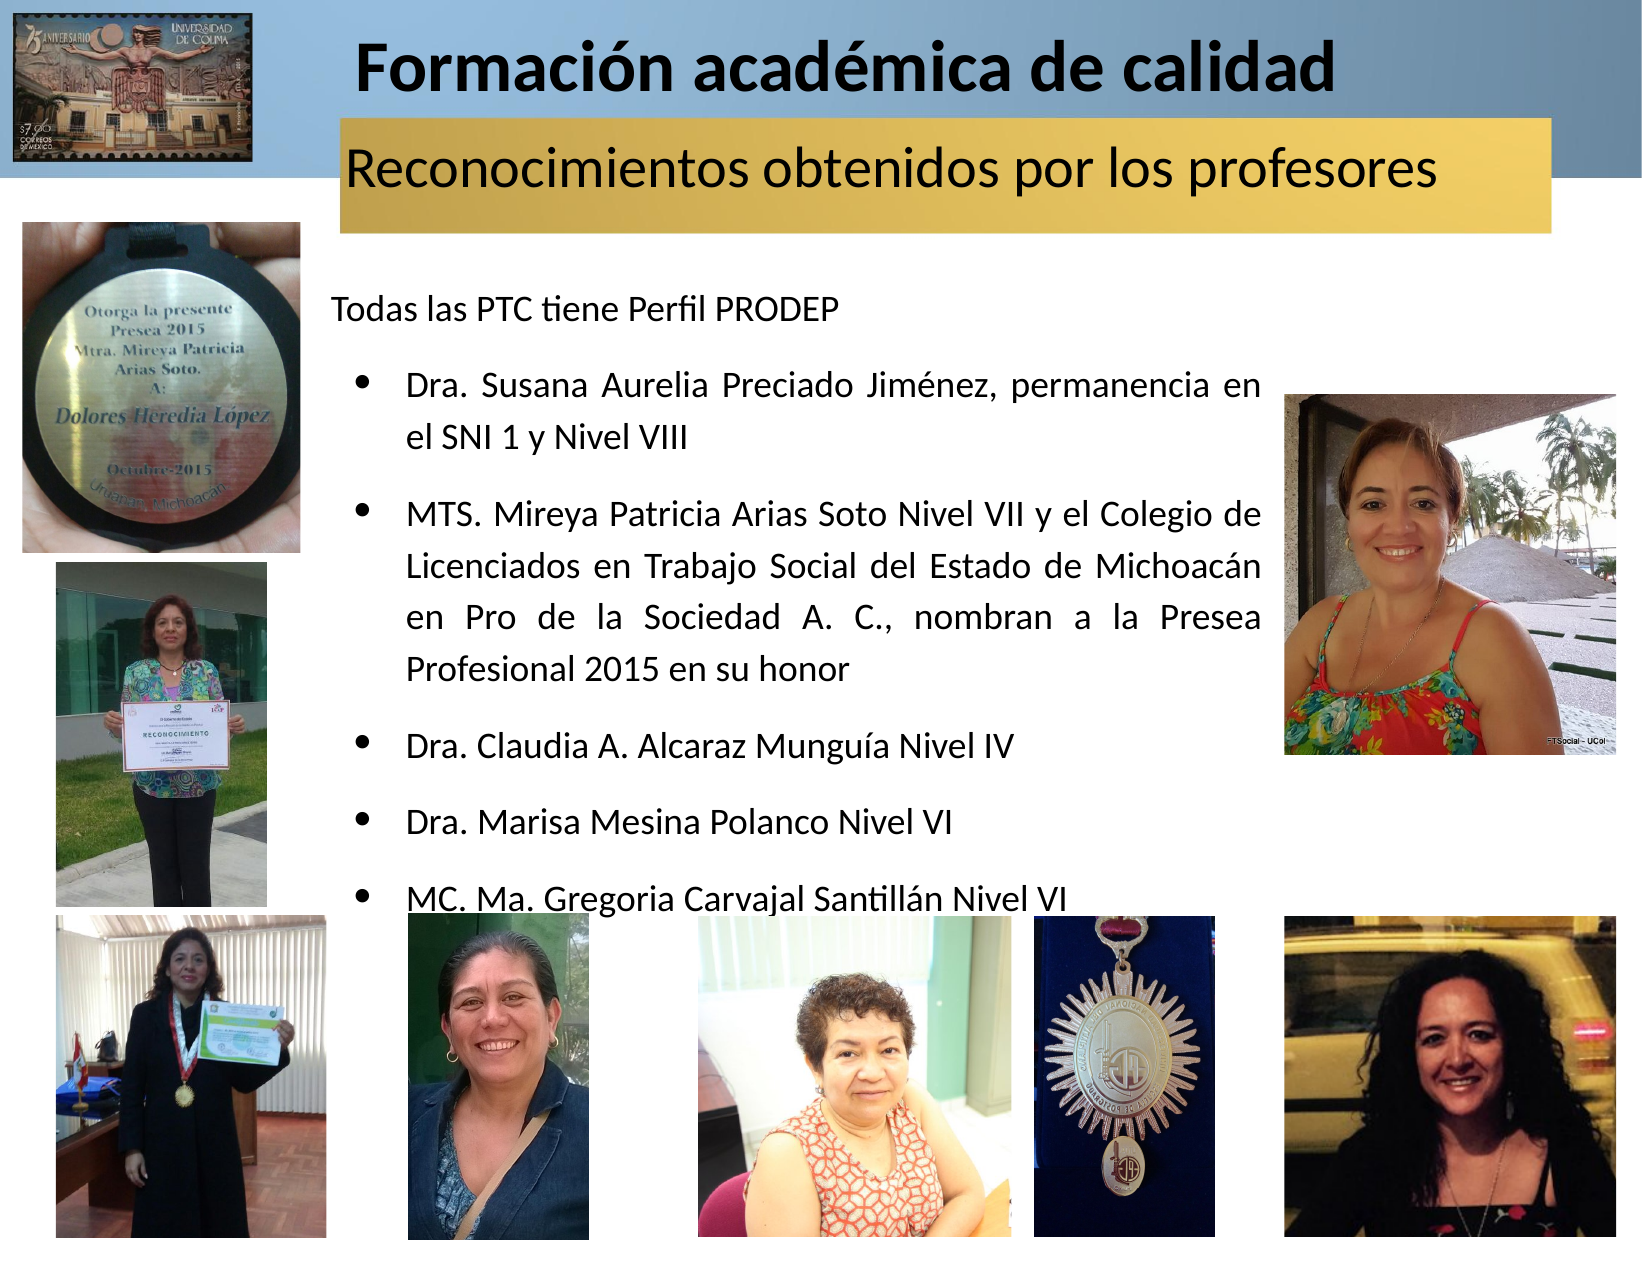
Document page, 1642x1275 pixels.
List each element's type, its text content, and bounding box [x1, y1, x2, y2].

list Todas las PTC tiene Perfil PRODEP Dra. Susana Aurelia Preciado Jiménez, permanencia en el SNI 1 y Nivel VIII MTS. Mireya Patricia Arias Soto Nivel VII y el Colegio de Licenciados en Trabajo Social del Estado de Michoacán en Pro de la Sociedad A. C., nombran a la Presea Profesional 2015 en su honor Dra. Claudia A. Alcaraz Munguía Nivel IV Dra. Marisa Mesina Polanco Nivel VI MC. Ma. Gregoria Carvajal Santillán Nivel VI [312, 258, 1282, 880]
title Reconocimientos obtenidos por los profesores [326, 110, 1575, 253]
title Formación académica de calidad [337, 0, 1586, 142]
picture [0, 0, 1642, 1275]
